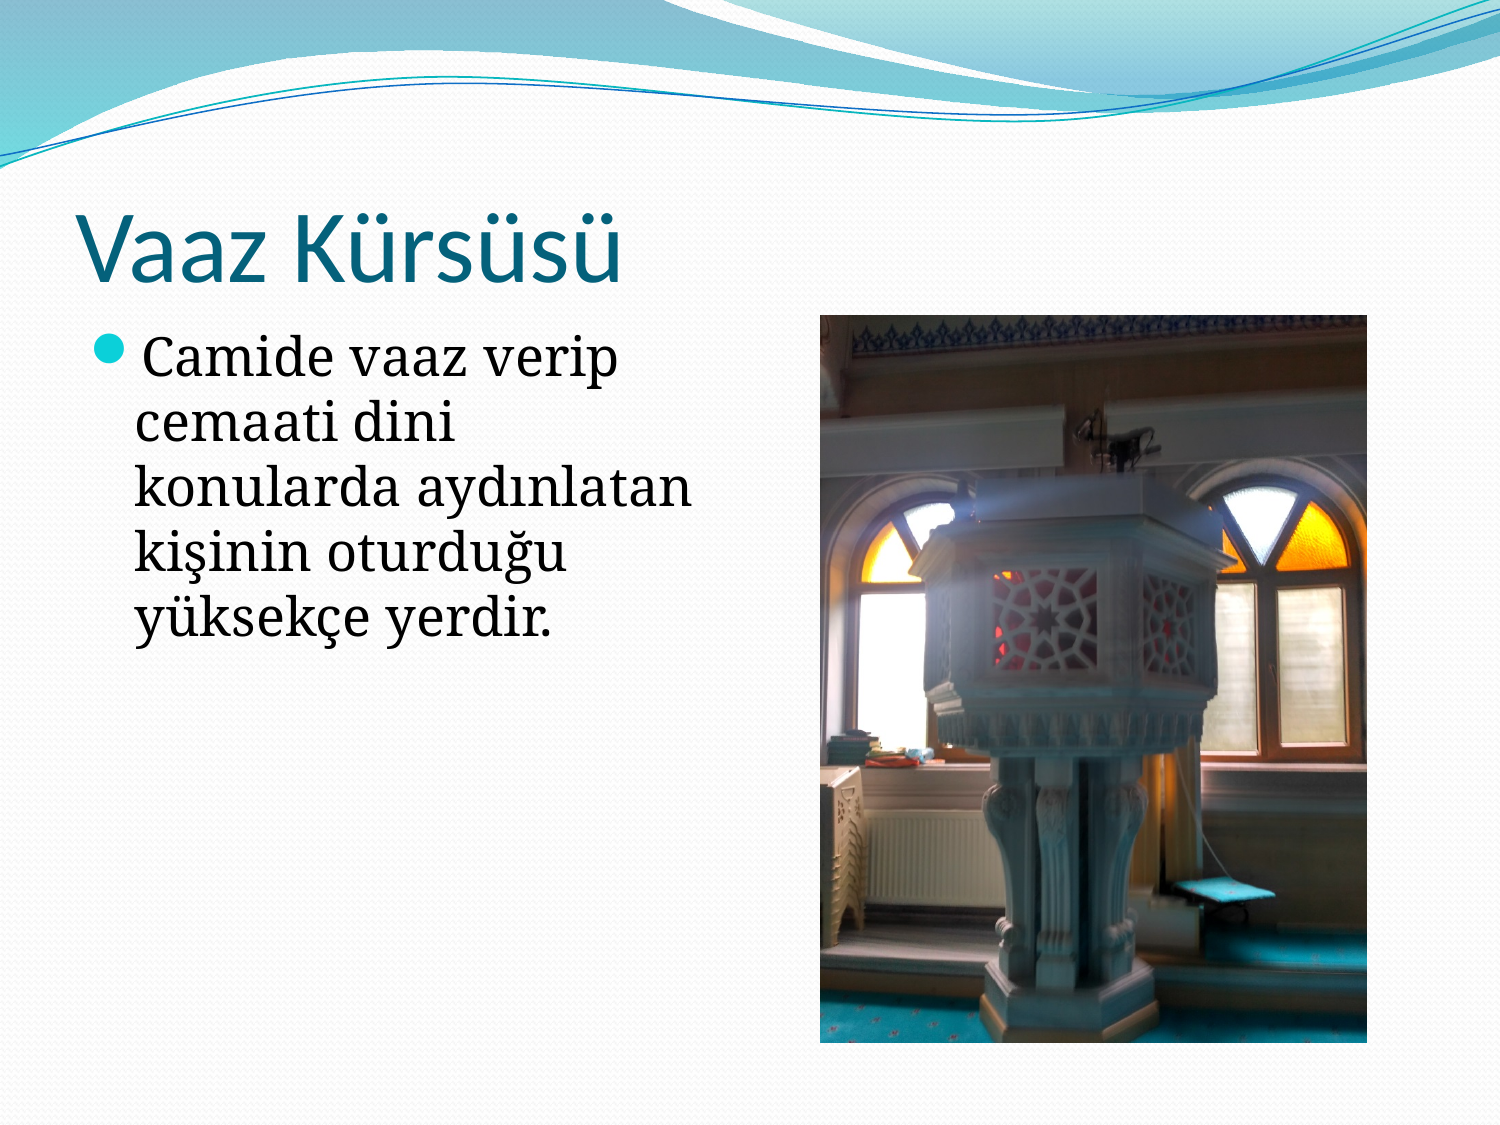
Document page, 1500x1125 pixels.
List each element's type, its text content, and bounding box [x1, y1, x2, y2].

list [820, 314, 1367, 1043]
list Camide vaaz verip cemaati dini konularda aydınlatan kişinin oturduğu yüksekçe yerdir. [75, 314, 738, 1043]
title Vaaz Kürsüsü [75, 115, 1425, 303]
